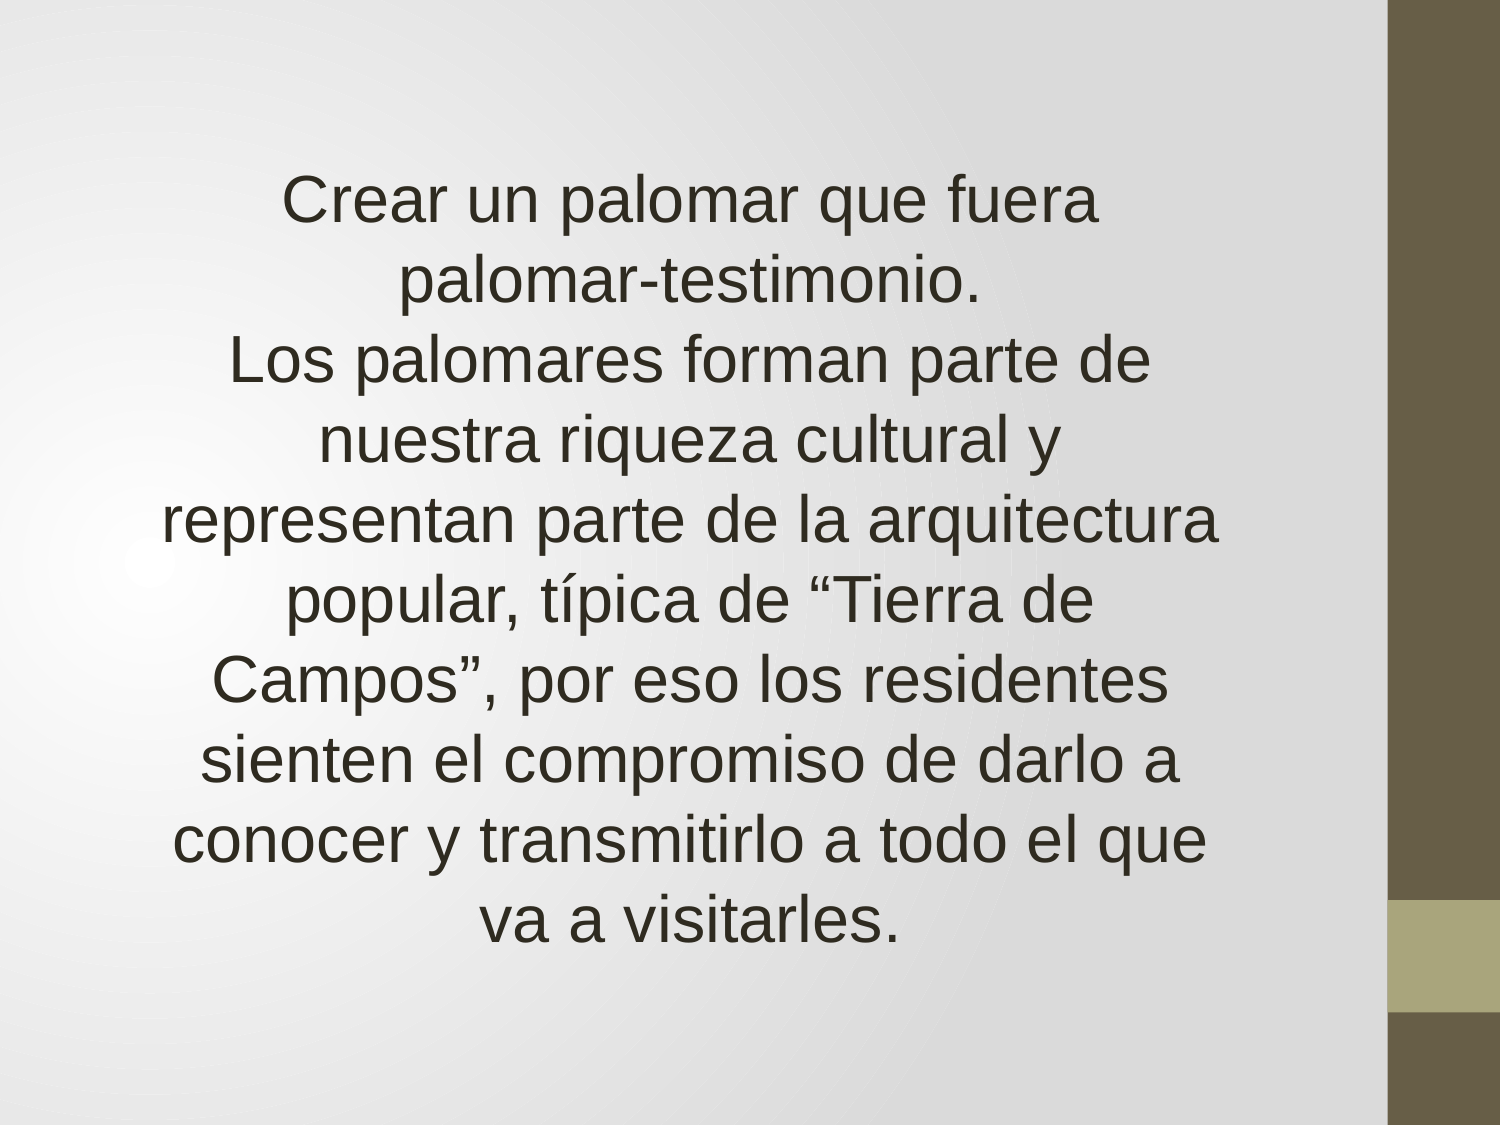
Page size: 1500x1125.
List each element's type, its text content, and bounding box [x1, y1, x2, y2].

text_box Crear un palomar que fuera palomar-testimonio. Los palomares forman parte de nuestra riqueza cultural y representan parte de la arquitectura popular, típica de “Tierra de Campos”, por eso los residentes sienten el compromiso de darlo a conocer y transmitirlo a todo el que va a visitarles. [135, 148, 1247, 964]
